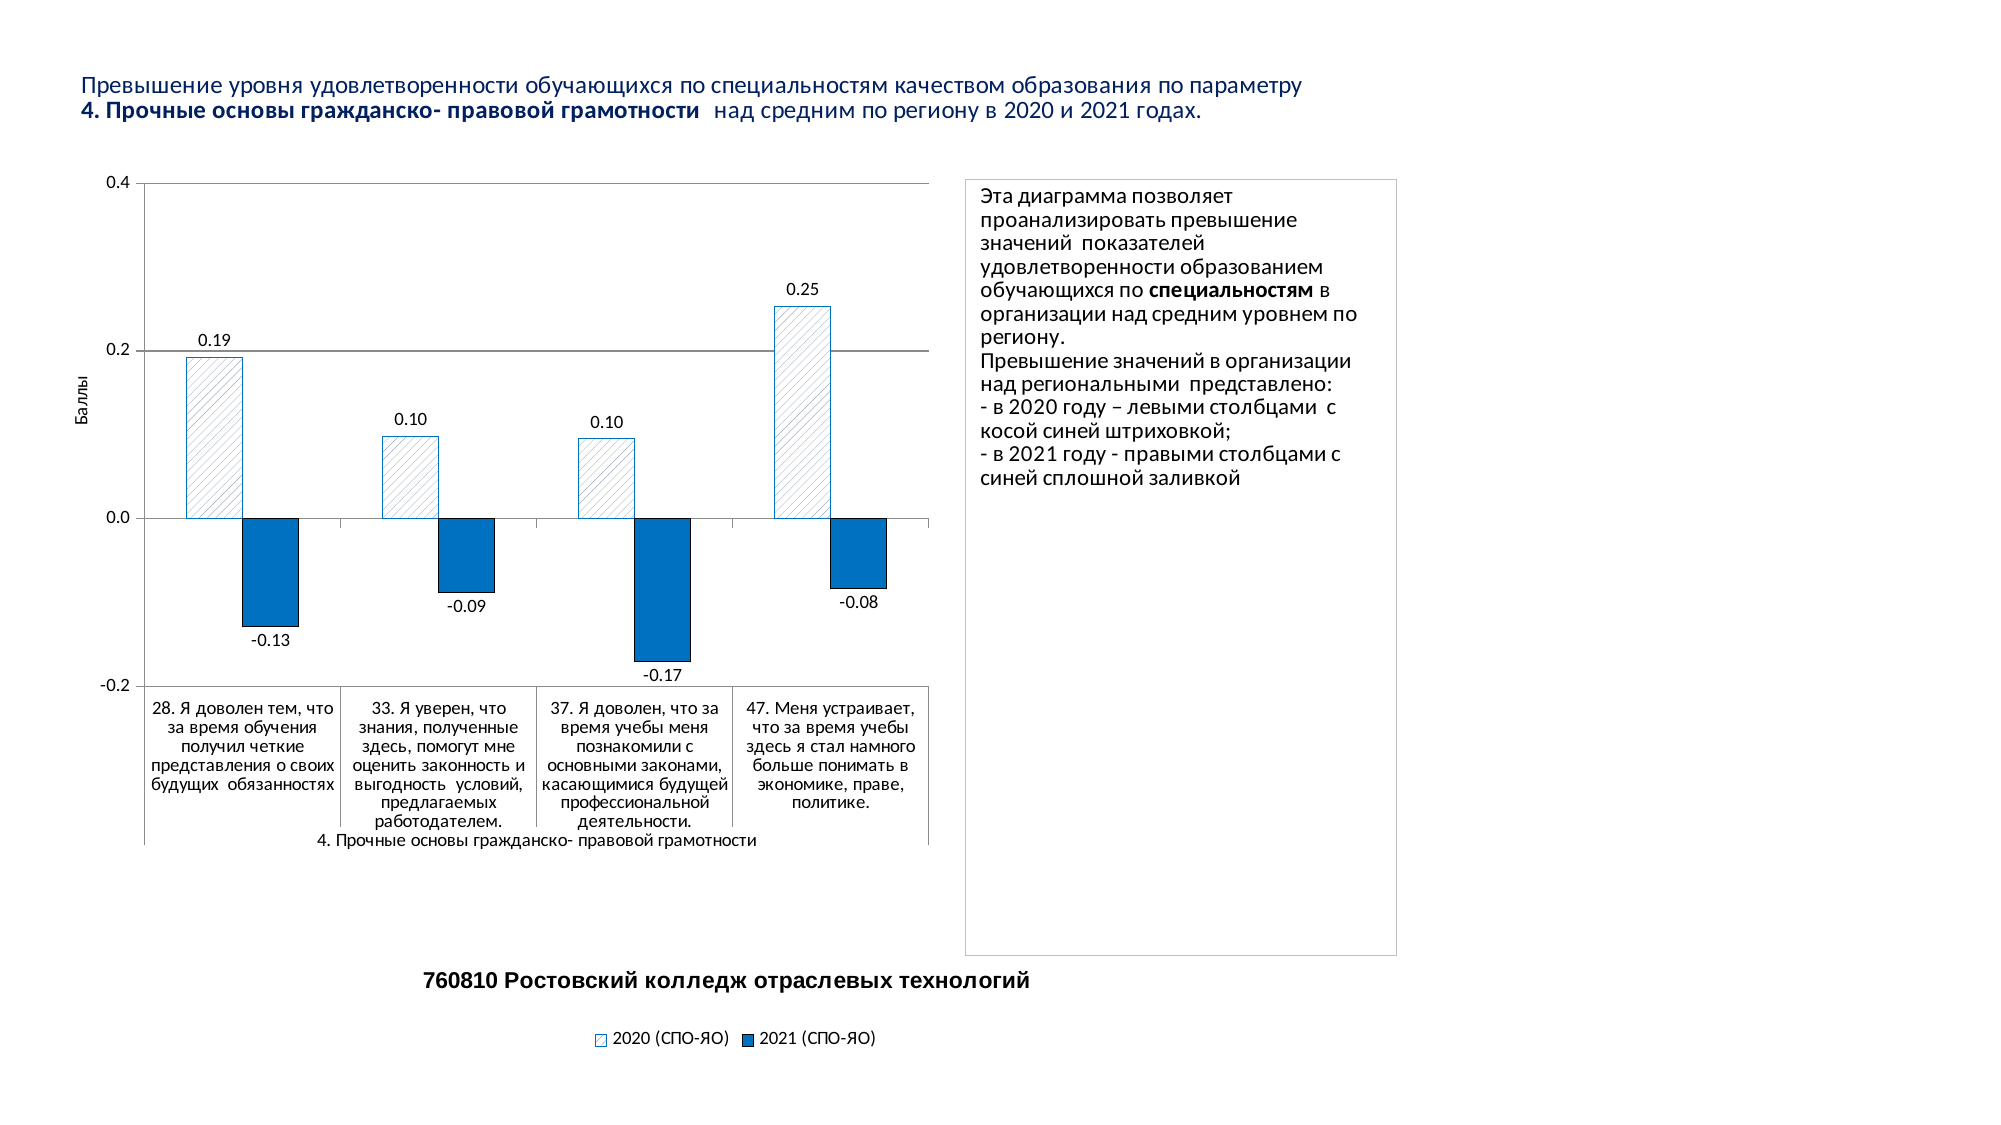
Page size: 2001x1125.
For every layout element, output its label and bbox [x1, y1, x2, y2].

chart [59, 58, 1414, 1056]
